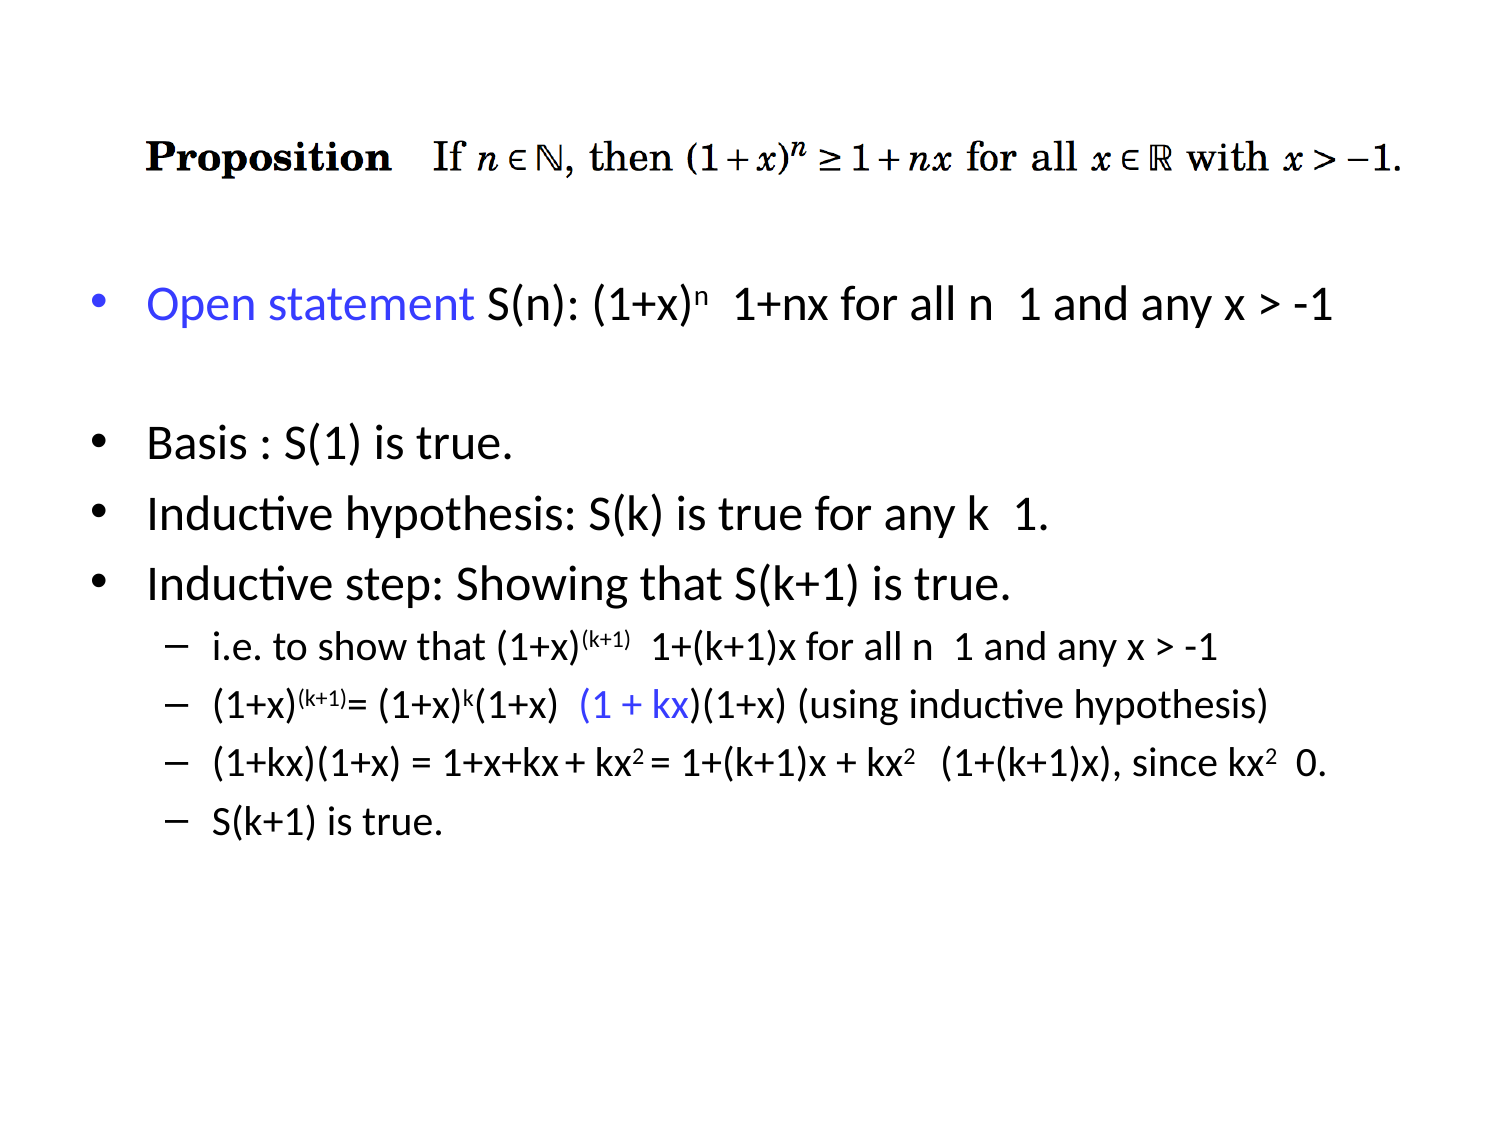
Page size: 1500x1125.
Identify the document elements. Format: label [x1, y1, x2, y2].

picture [138, 130, 1410, 190]
